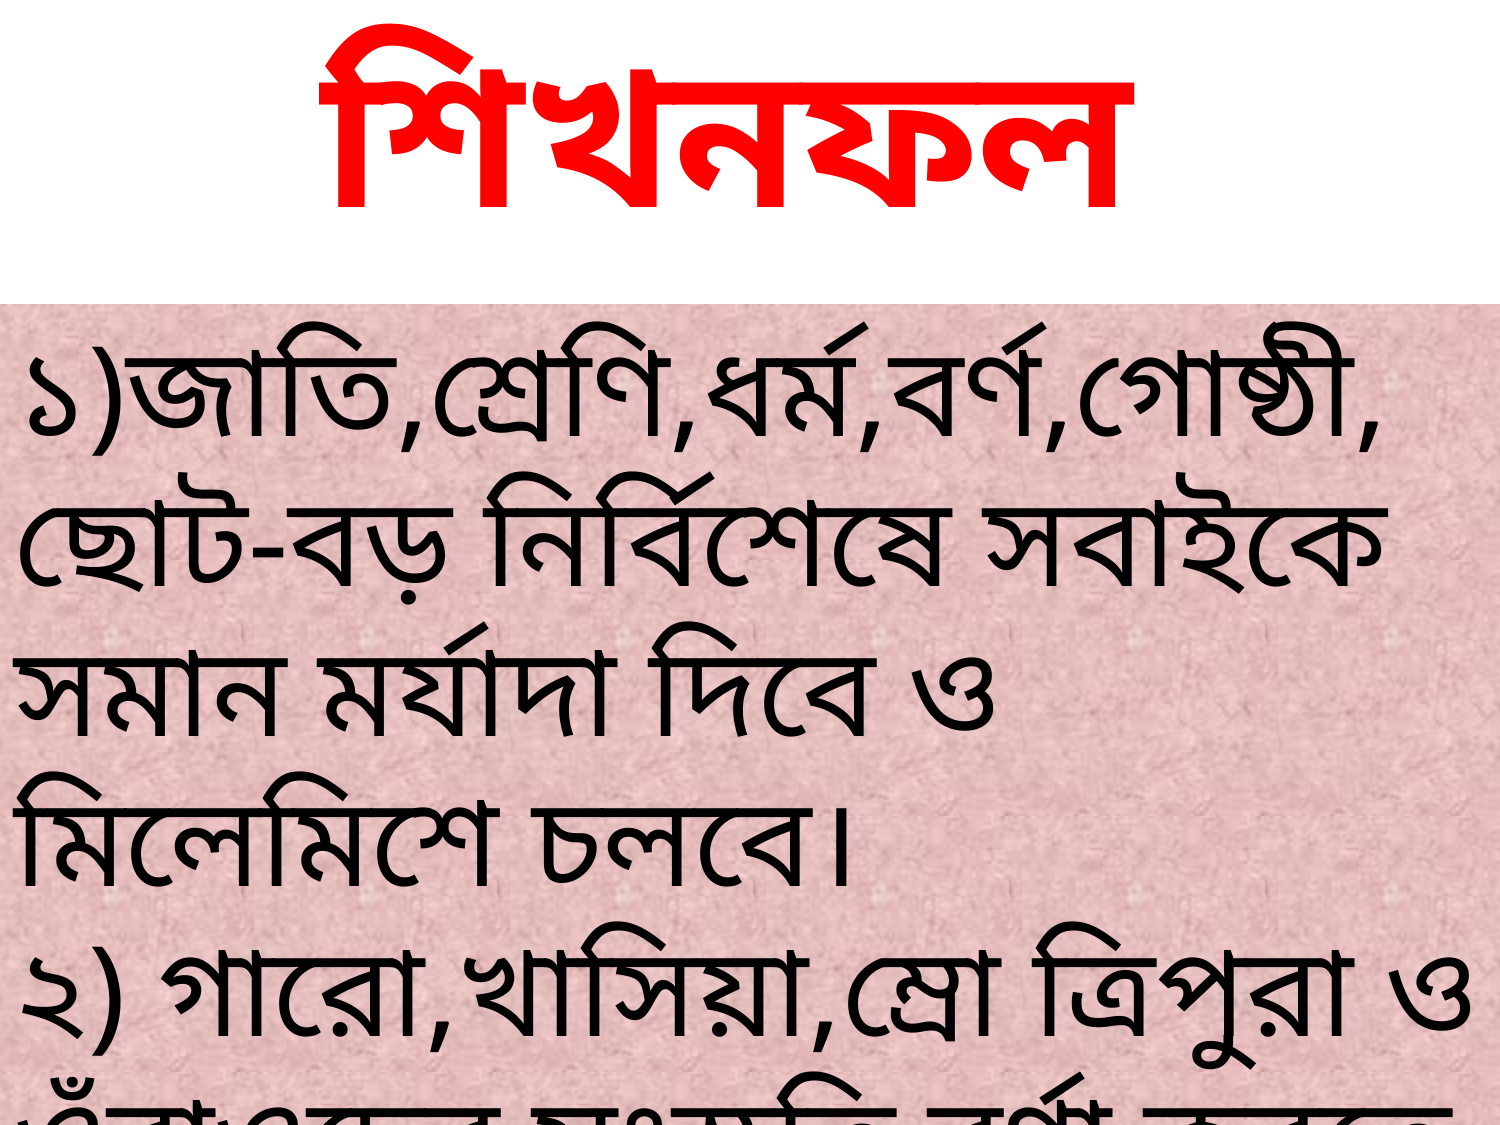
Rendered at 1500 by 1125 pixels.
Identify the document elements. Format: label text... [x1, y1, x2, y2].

text_box ১)জাতি,শ্রেণি,ধর্ম,বর্ণ,গোষ্ঠী,ছোট-বড় নির্বিশেষে সবাইকে সমান মর্যাদা দিবে ও মিলেমিশে চলবে। ২) গারো,খাসিয়া,ম্রো ত্রিপুরা ও ওঁরাওদের সংস্কৃতি বর্ণ্না করতে পারবে। [0, 304, 1500, 1125]
text_box শিখনফল [306, 0, 1149, 255]
